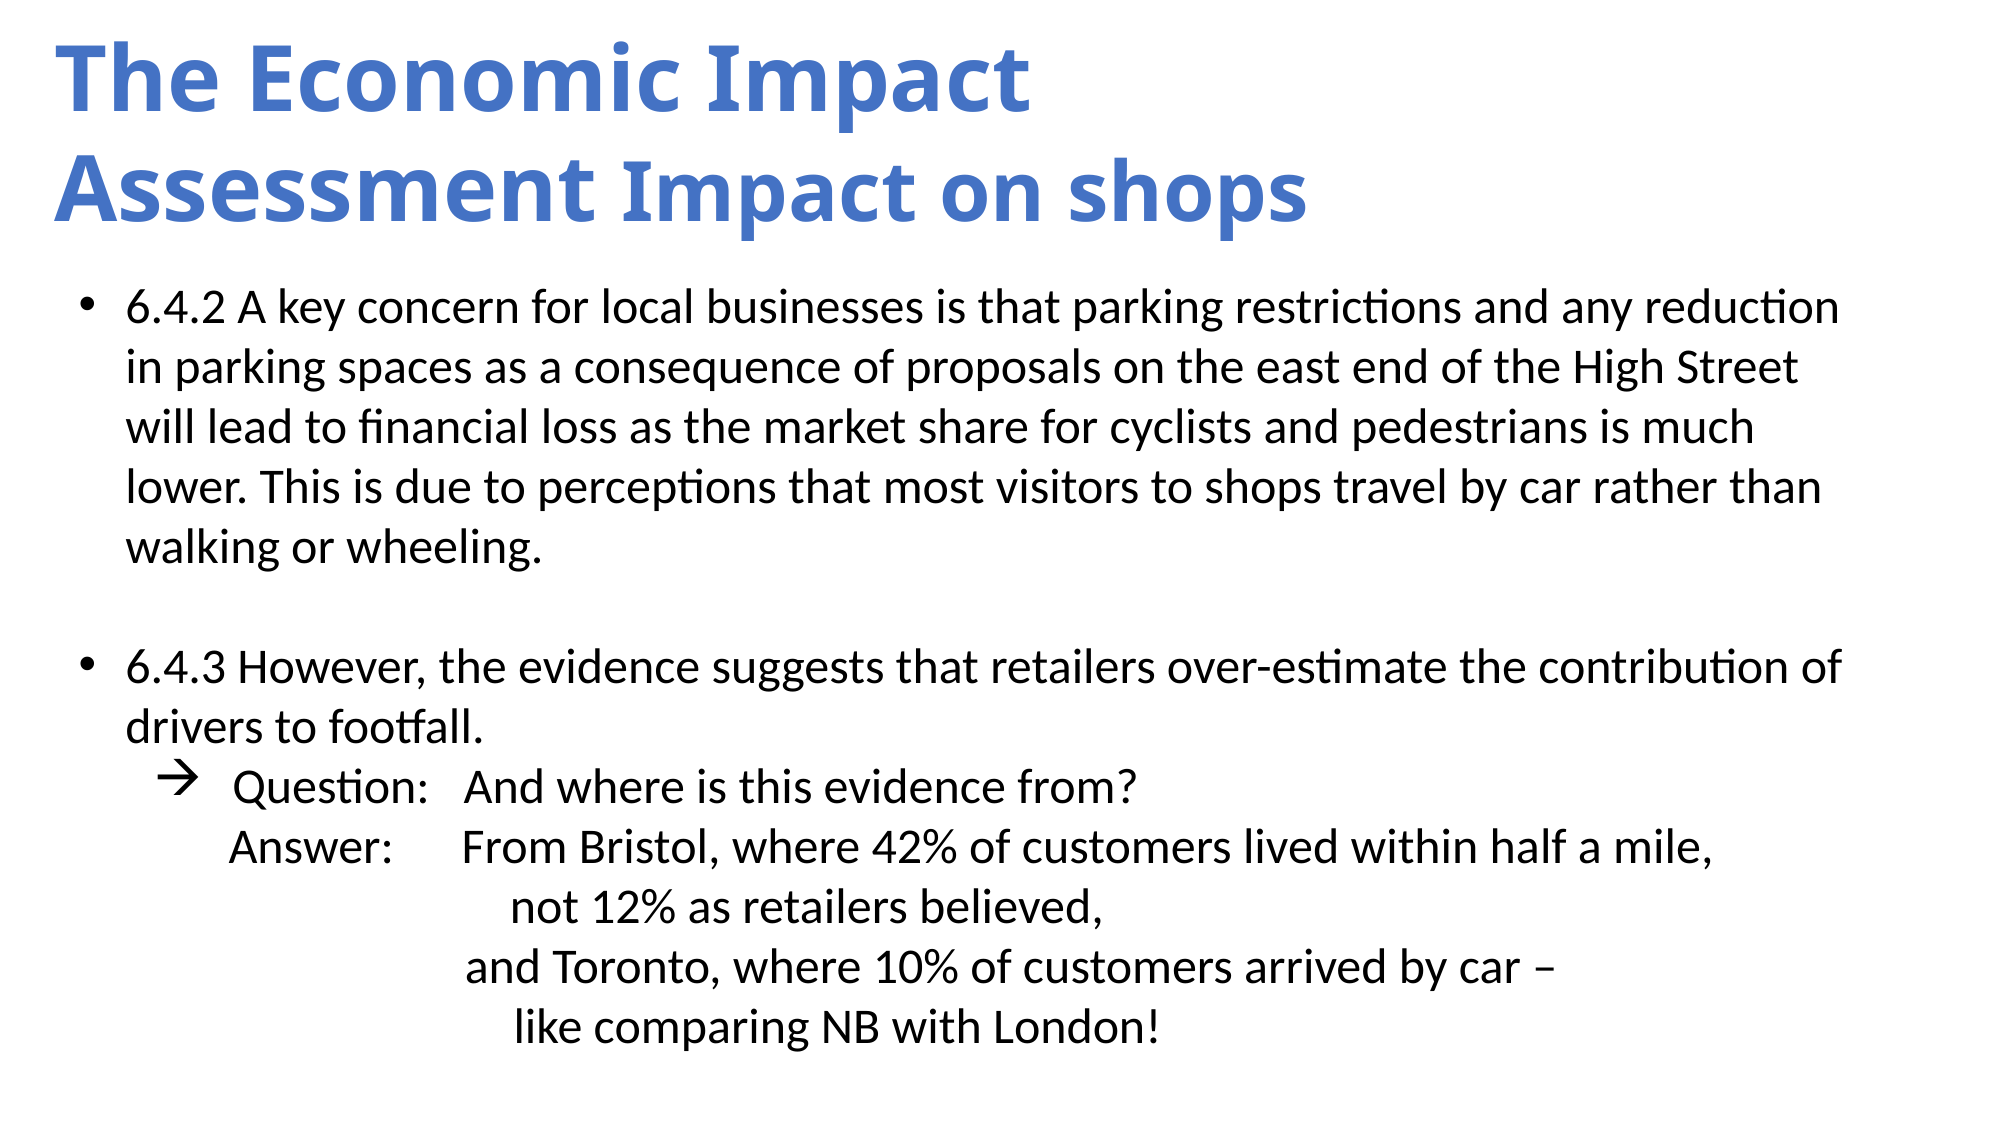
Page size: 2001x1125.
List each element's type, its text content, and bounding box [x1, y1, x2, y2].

text_box The Economic Impact Assessment Impact on shops [39, 12, 1423, 248]
text_box 6.4.2 A key concern for local businesses is that parking restrictions and any reduction in parking spaces as a consequence of proposals on the east end of the High Street will lead to financial loss as the market share for cyclists and pedestrians is much lower. This is due to perceptions that most visitors to shops travel by car rather than walking or wheeling. 6.4.3 However, the evidence suggests that retailers over-estimate the contribution of drivers to footfall. Question: And where is this evidence from? Answer: From Bristol, where 42% of customers lived within half a mile, not 12% as retailers believed, and Toronto, where 10% of customers arrived by car – like comparing NB with London! [63, 266, 1871, 1121]
